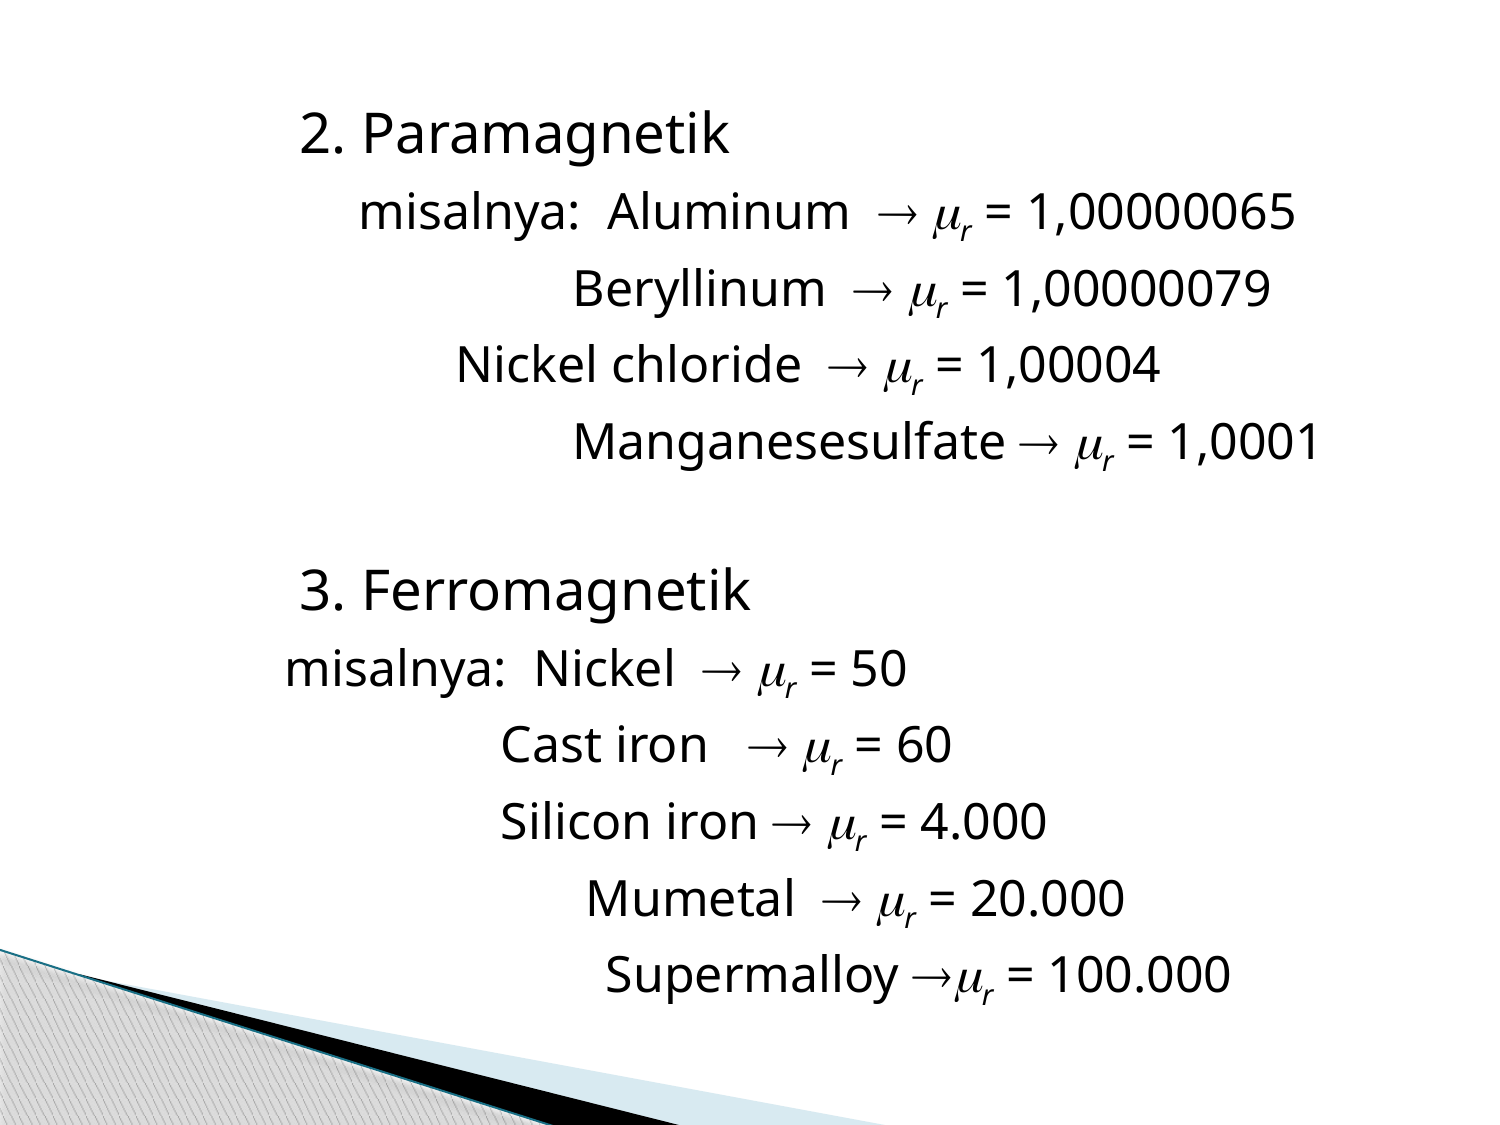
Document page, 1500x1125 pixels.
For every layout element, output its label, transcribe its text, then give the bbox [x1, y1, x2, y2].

list 2. Paramagnetik misalnya: Aluminum  r = 1,00000065 Beryllinum  r = 1,00000079 Nickel chloride  r = 1,00004 Manganesesulfate  r = 1,0001 3. Ferromagnetik misalnya: Nickel  r = 50 Cast iron  r = 60 Silicon iron  r = 4.000 Mumetal  r = 20.000 Supermalloy r = 100.000 [75, 90, 1425, 1047]
